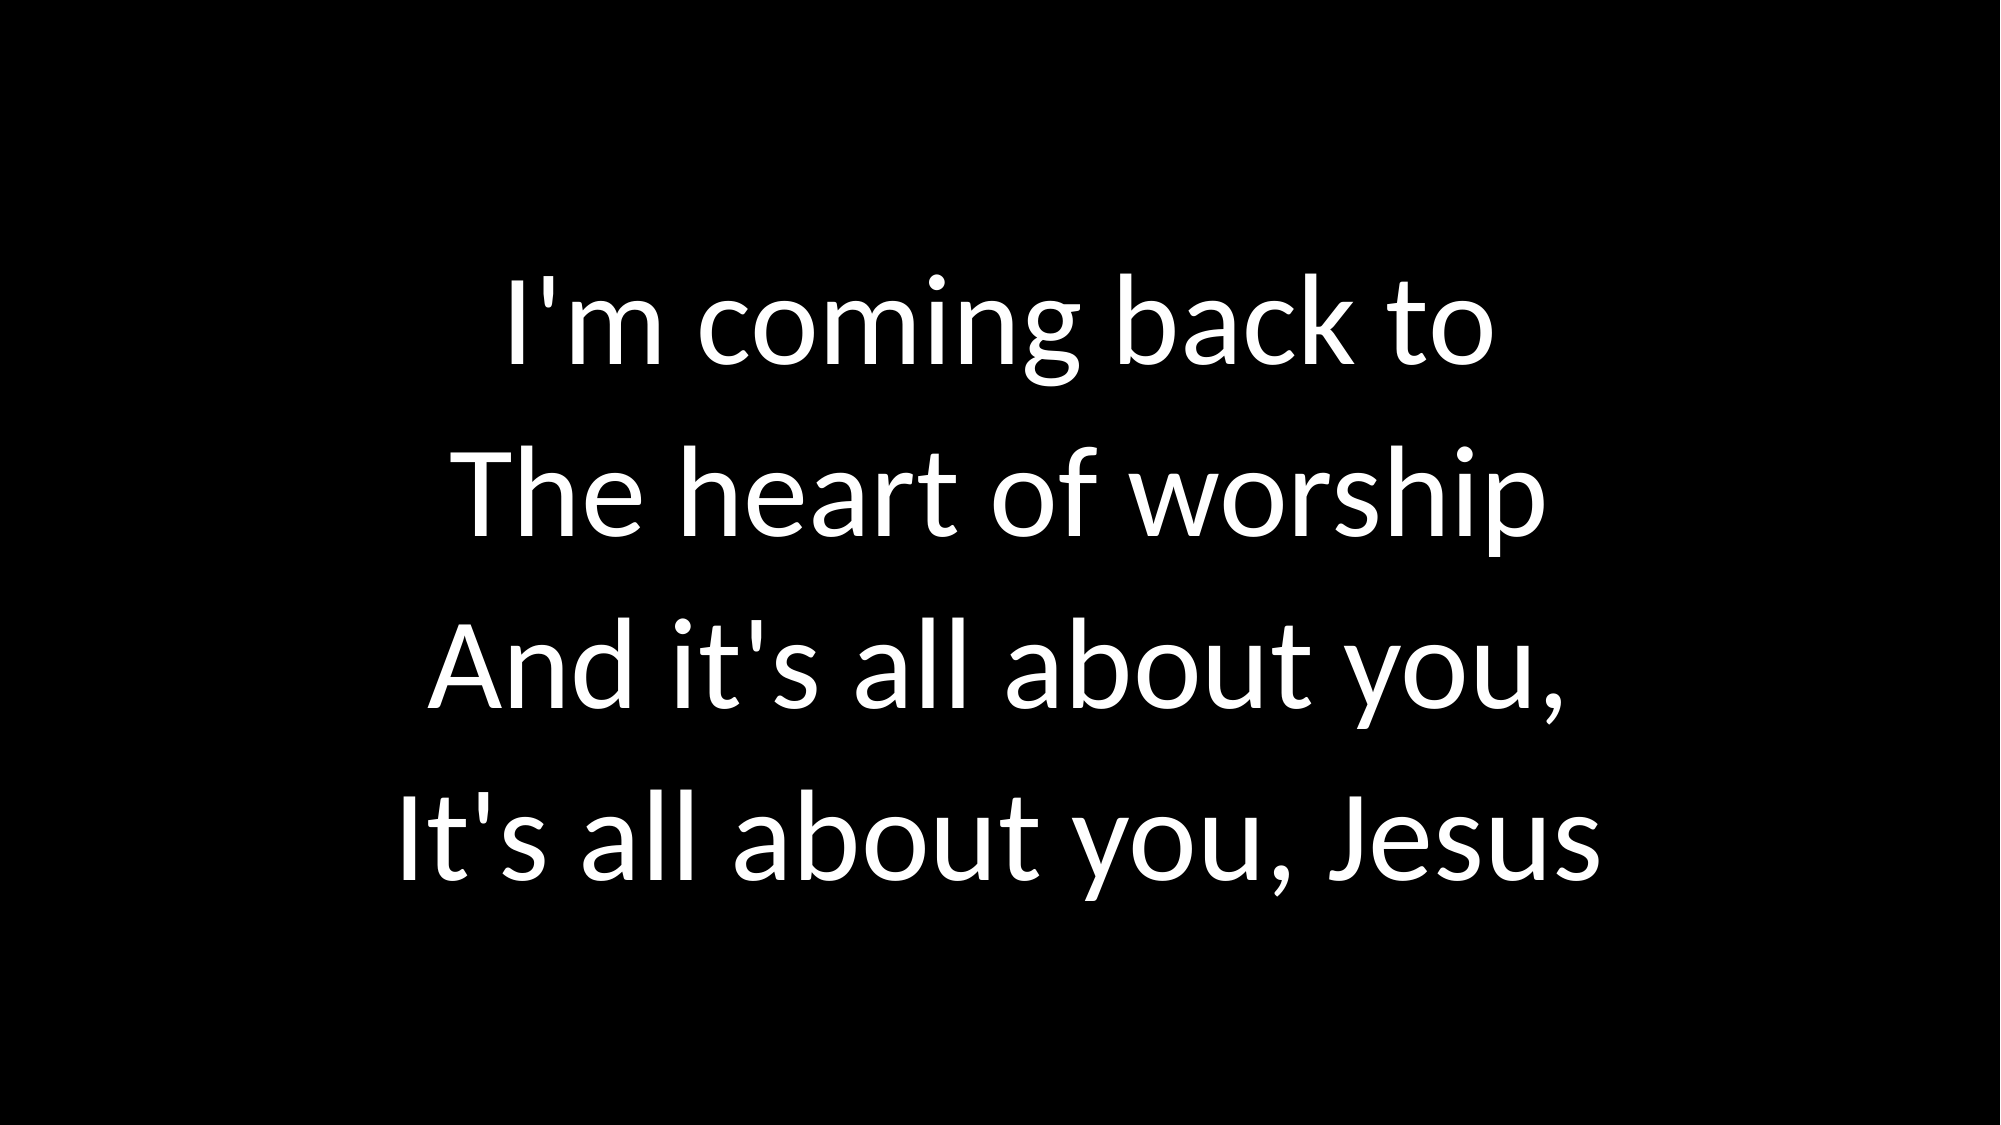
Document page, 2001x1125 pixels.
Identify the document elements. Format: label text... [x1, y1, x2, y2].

title I'm coming back to The heart of worship And it's all about you, It's all about you, Jesus [0, 0, 2000, 1125]
